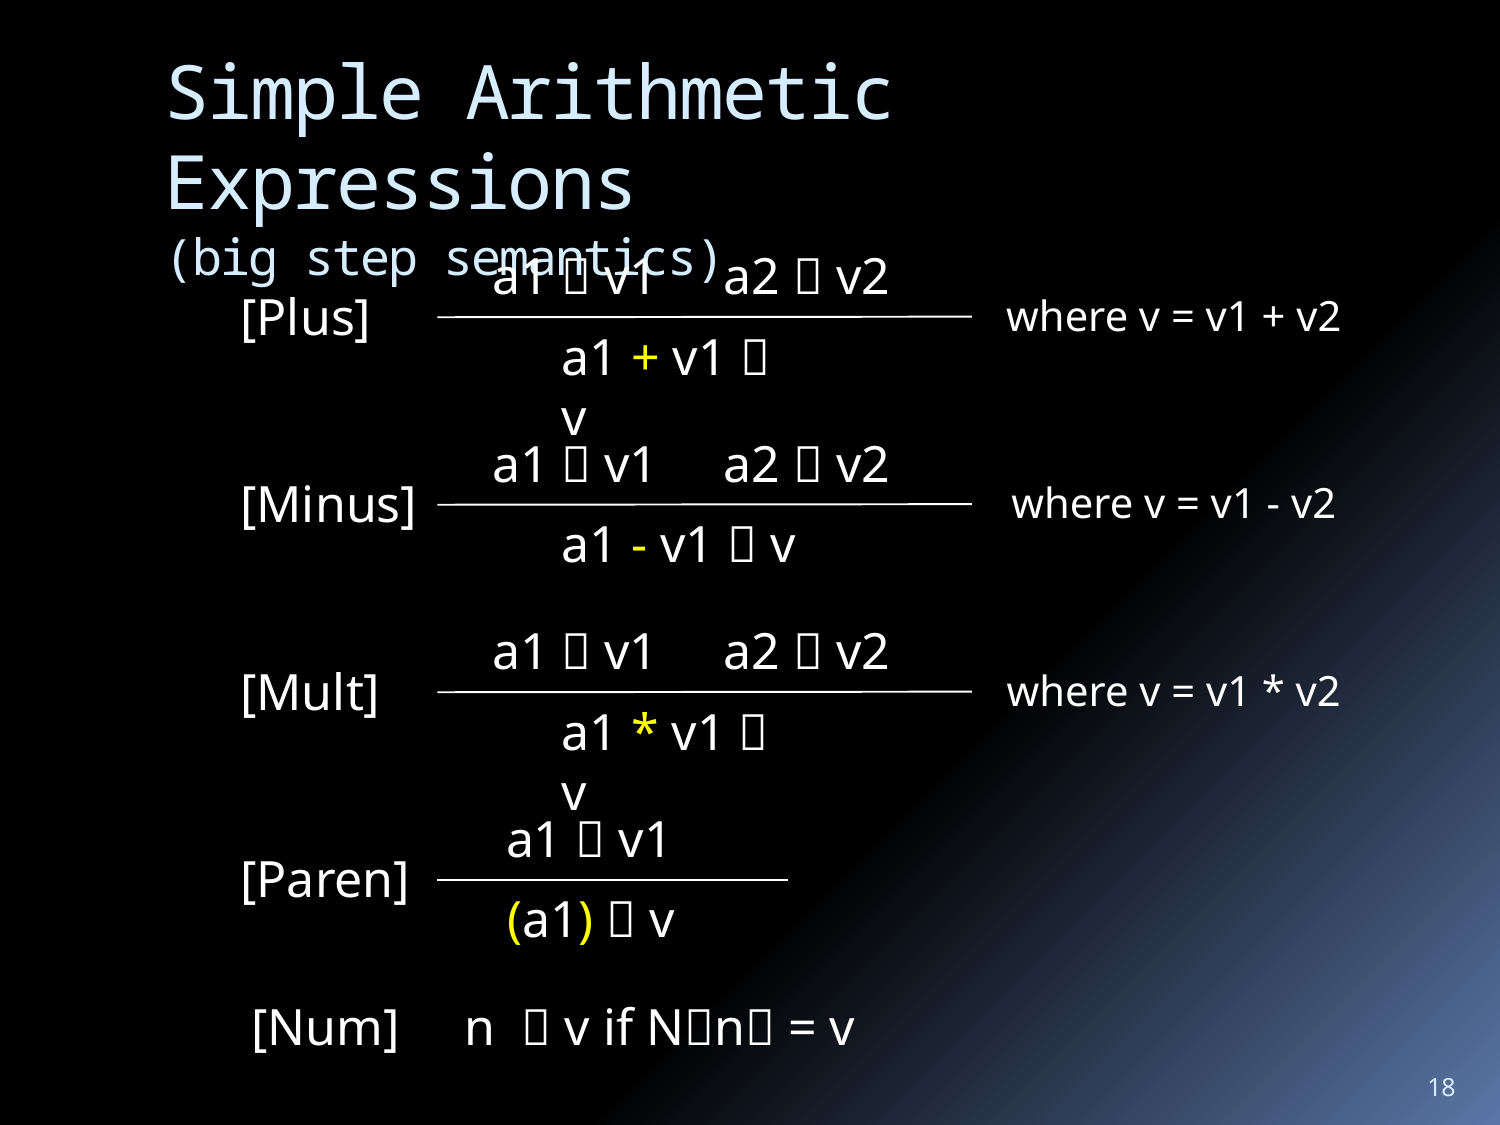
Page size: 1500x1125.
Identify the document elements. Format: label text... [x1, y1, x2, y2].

title Simple Arithmetic Expressions (big step semantics) [150, 37, 1425, 188]
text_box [224, 612, 1336, 769]
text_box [224, 237, 1336, 394]
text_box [224, 799, 788, 957]
slide_number 18 [1412, 1052, 1488, 1113]
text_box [224, 424, 1336, 582]
text_box [Num] n  v if Nn = v [235, 987, 1063, 1063]
